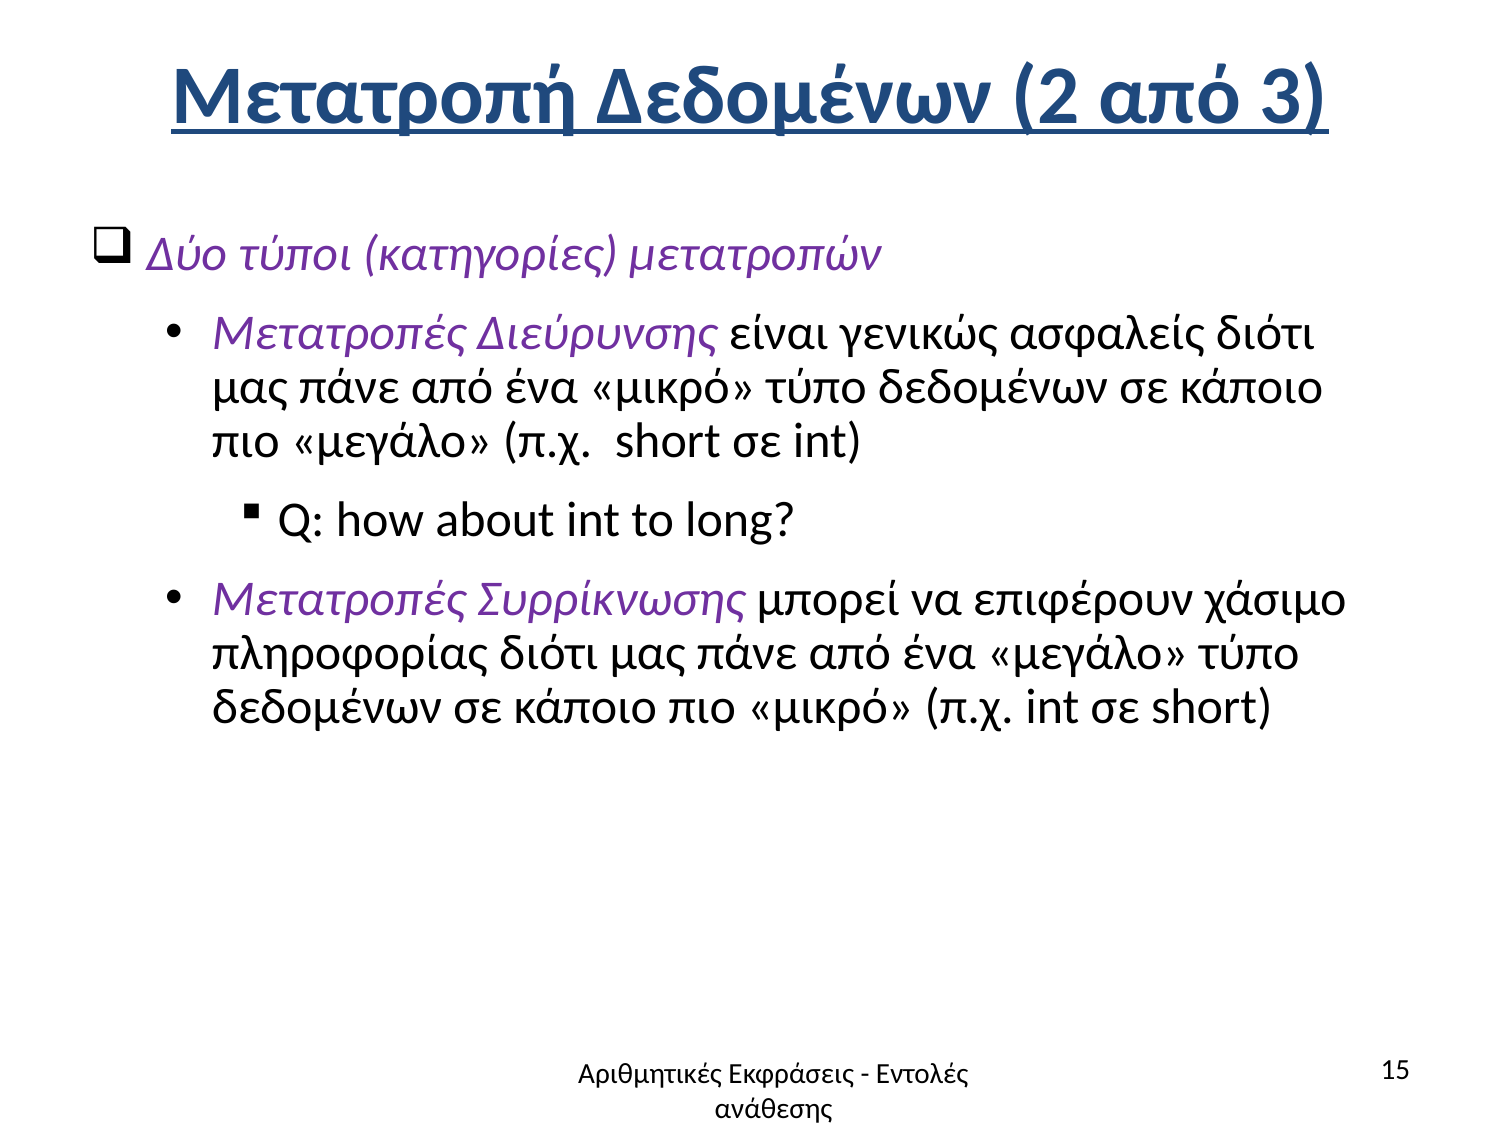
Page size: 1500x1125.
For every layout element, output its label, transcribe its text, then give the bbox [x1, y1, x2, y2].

text_box 15 [1074, 1042, 1425, 1103]
title Μετατροπή Δεδομένων (2 από 3) [75, 0, 1425, 197]
text_box Αριθμητικές Εκφράσεις - Εντολές ανάθεσης [511, 1046, 1036, 1125]
text_box Δύο τύποι (κατηγορίες) μετατροπών Μετατροπές Διεύρυνσης είναι γενικώς ασφαλείς διότι μας πάνε από ένα «μικρό» τύπο δεδομένων σε κάποιο πιο «μεγάλο» (π.χ. short σε int) Q: how about int to long? Μετατροπές Συρρίκνωσης μπορεί να επιφέρουν χάσιμο πληροφορίας διότι μας πάνε από ένα «μεγάλο» τύπο δεδομένων σε κάποιο πιο «μικρό» (π.χ. int σε short) [74, 219, 1363, 934]
